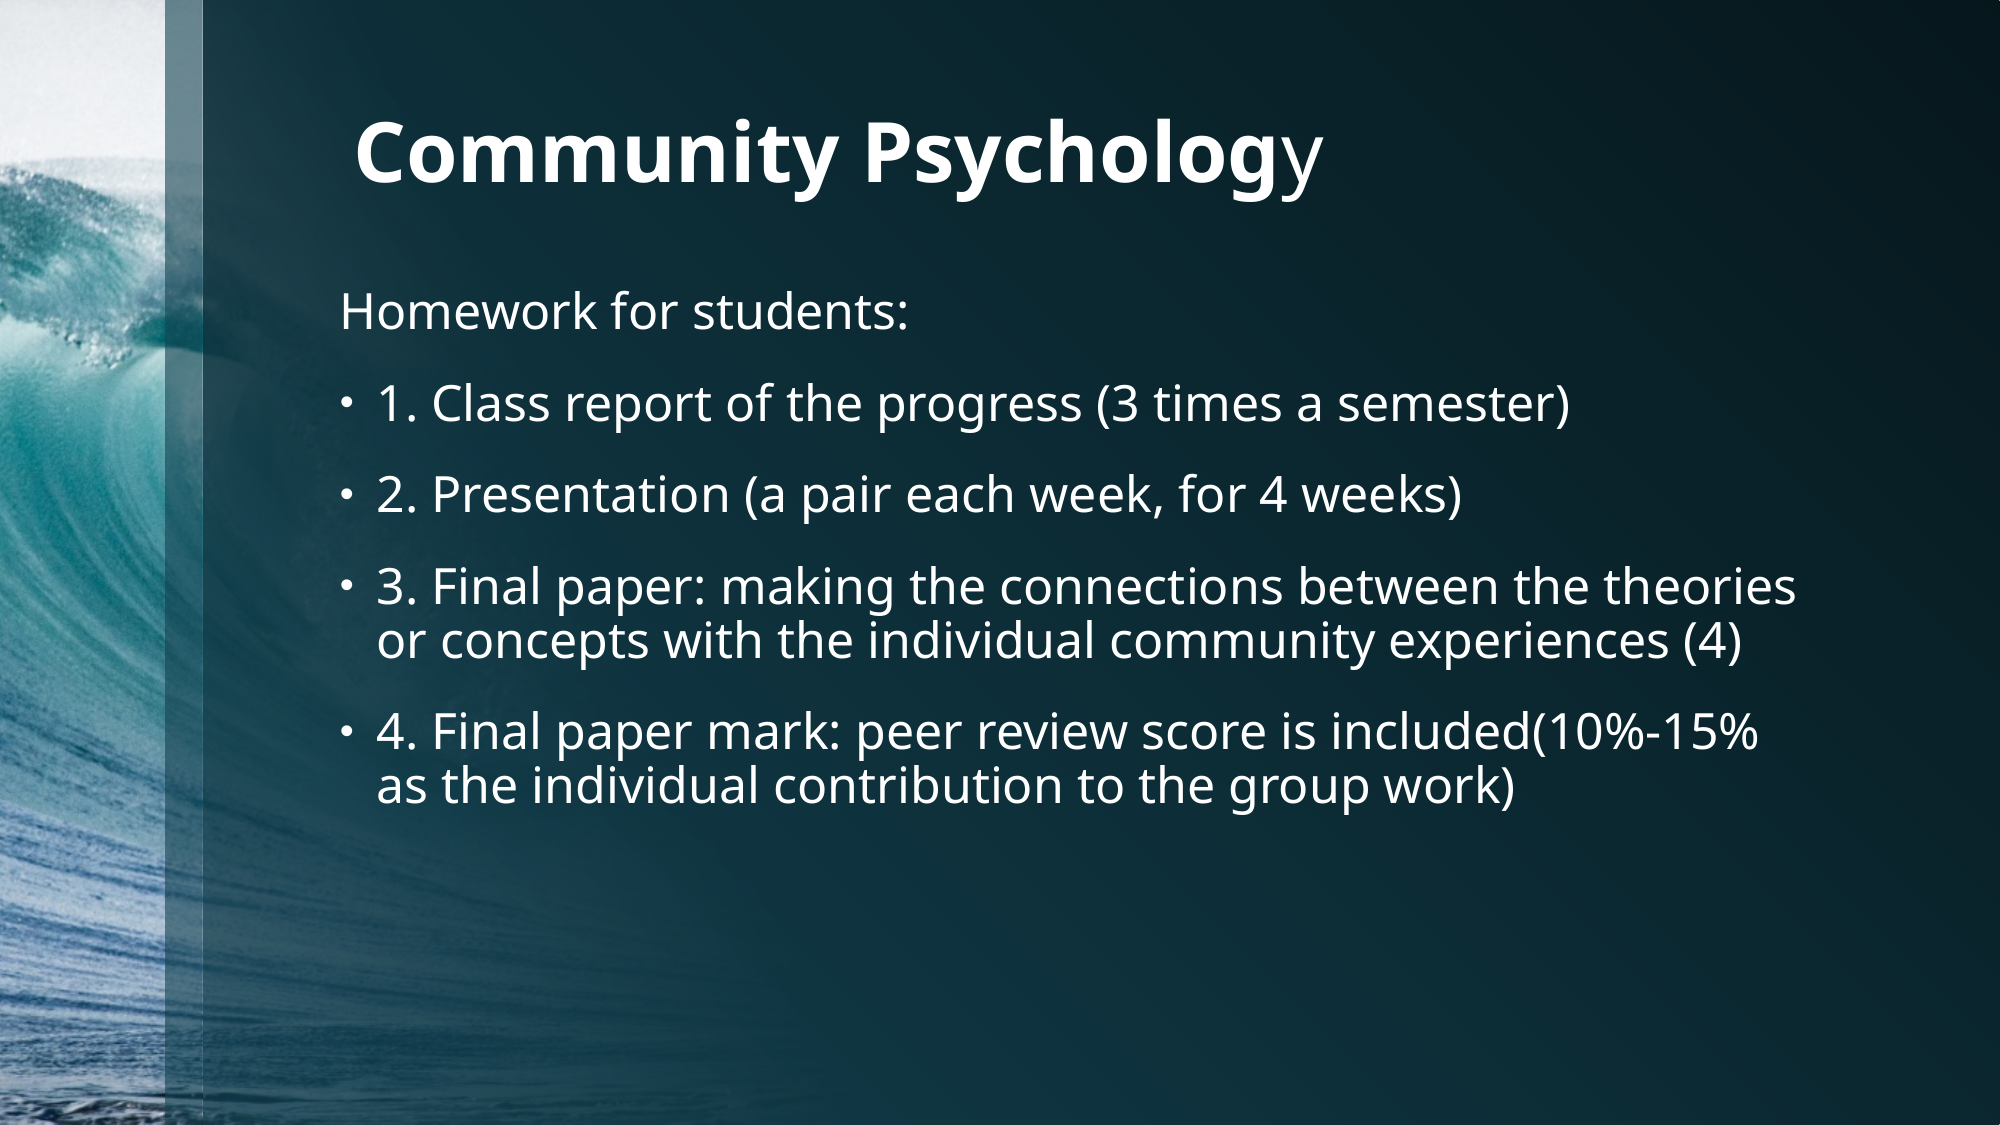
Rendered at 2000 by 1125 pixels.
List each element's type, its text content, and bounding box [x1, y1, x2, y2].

picture [0, 0, 2000, 1125]
list Homework for students: 1. Class report of the progress (3 times a semester) 2. Presentation (a pair each week, for 4 weeks) 3. Final paper: making the connections between the theories or concepts with the individual community experiences (4) 4. Final paper mark: peer review score is included(10%-15% as the individual contribution to the group work) [324, 278, 1825, 1025]
title Community Psychology [338, 90, 1839, 209]
